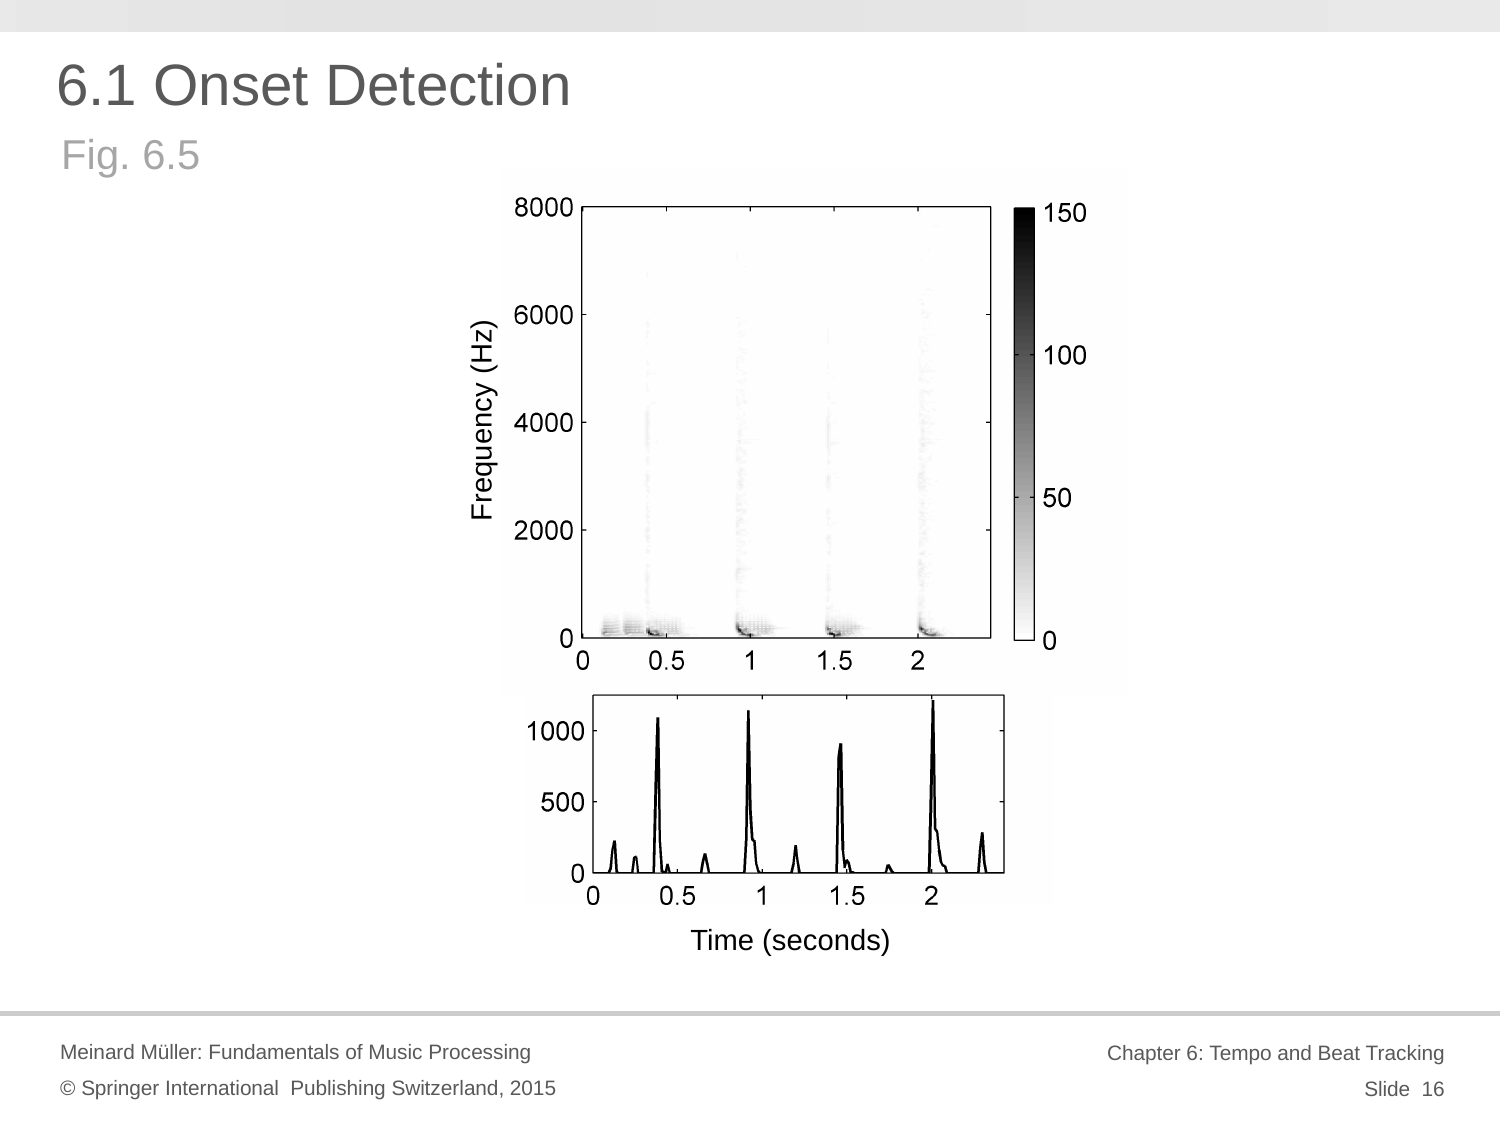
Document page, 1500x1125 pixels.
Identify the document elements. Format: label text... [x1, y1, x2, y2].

list Fig. 6.5 [46, 115, 276, 198]
text_box Frequency (Hz) [455, 304, 495, 536]
title 6.1 Onset Detection [40, 39, 1448, 133]
picture [0, 0, 1500, 32]
text_box Time (seconds) [675, 913, 906, 964]
picture [500, 167, 1128, 905]
